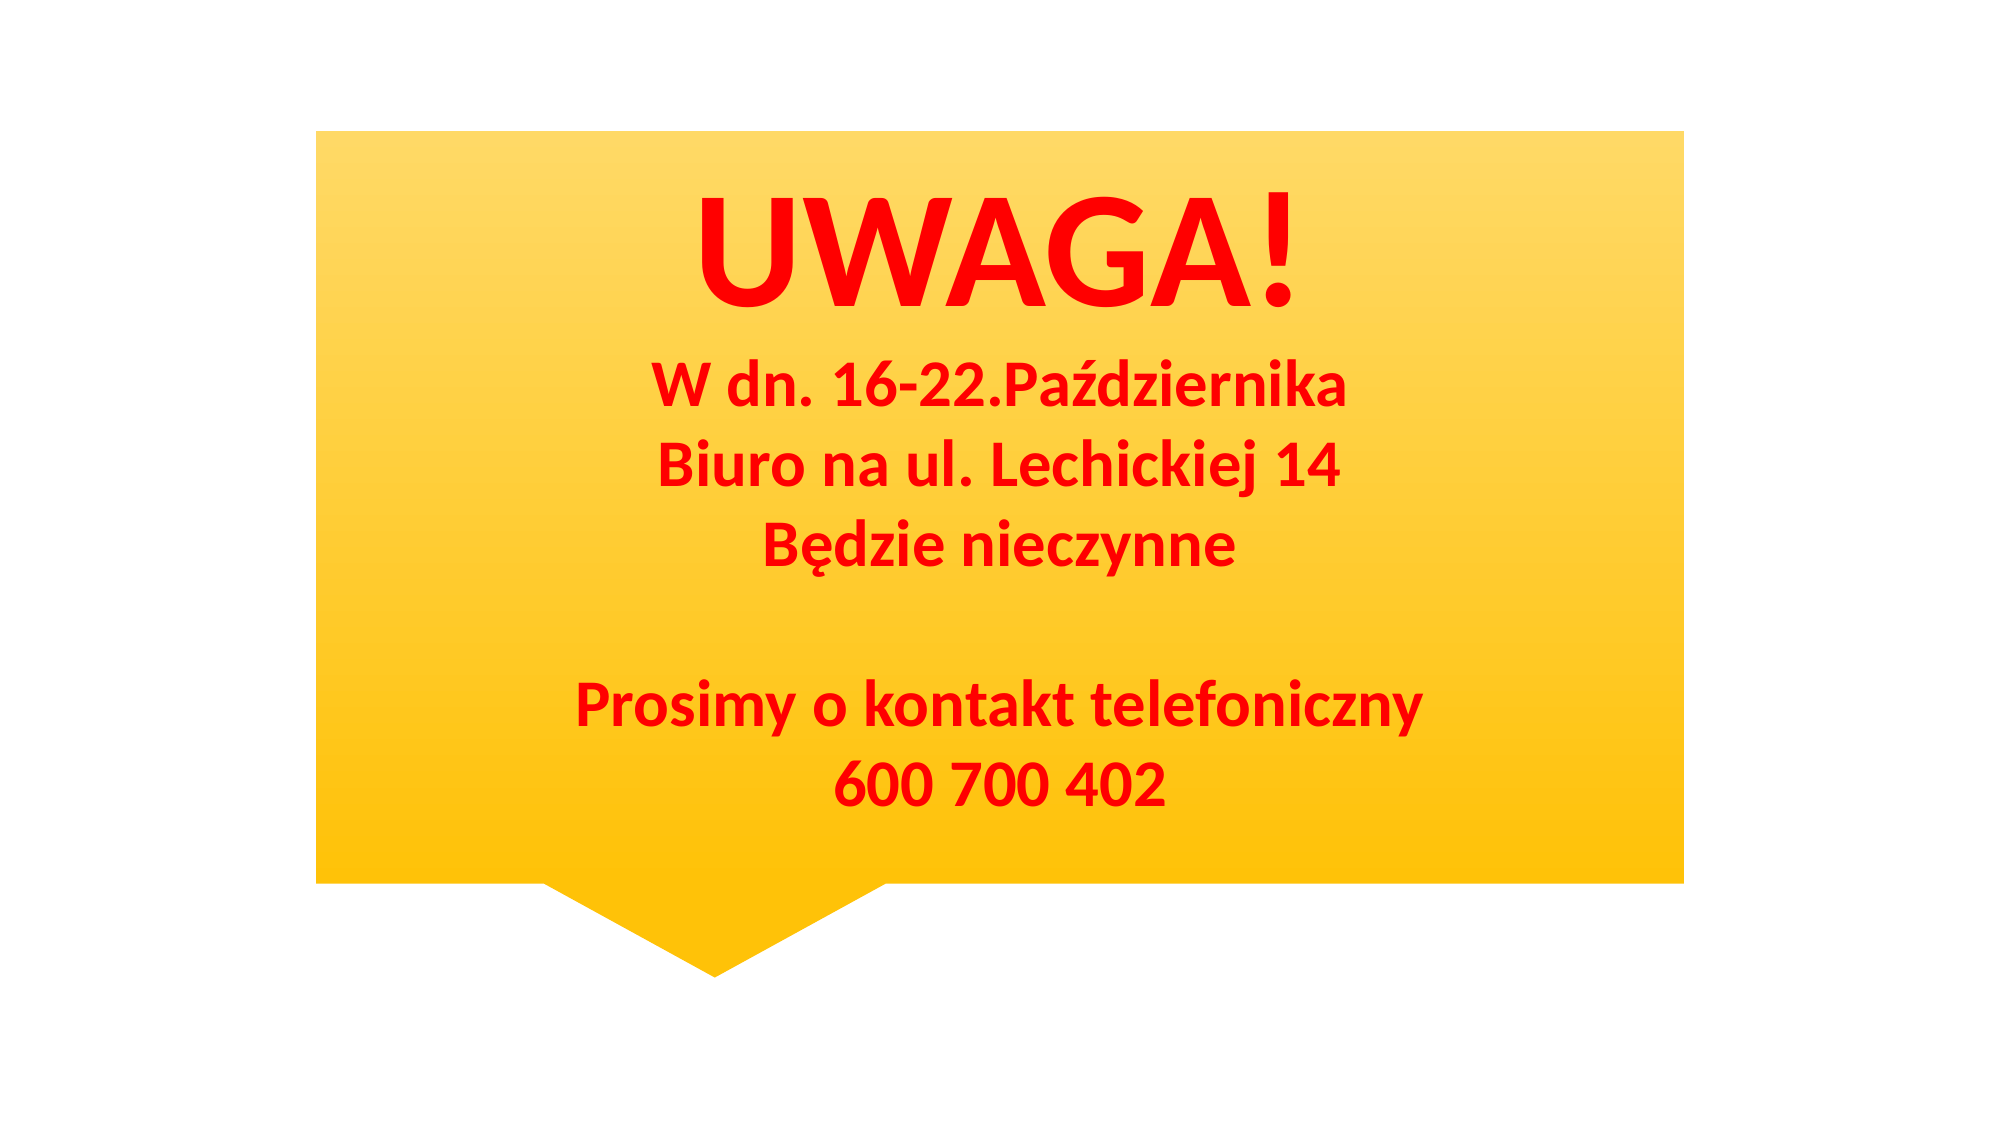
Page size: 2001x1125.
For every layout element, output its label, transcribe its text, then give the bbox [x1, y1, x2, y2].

text_box [315, 131, 1685, 978]
text_box UWAGA! W dn. 16-22.Października Biuro na ul. Lechickiej 14 Będzie nieczynne Prosimy o kontakt telefoniczny 600 700 402 [391, 132, 1609, 828]
